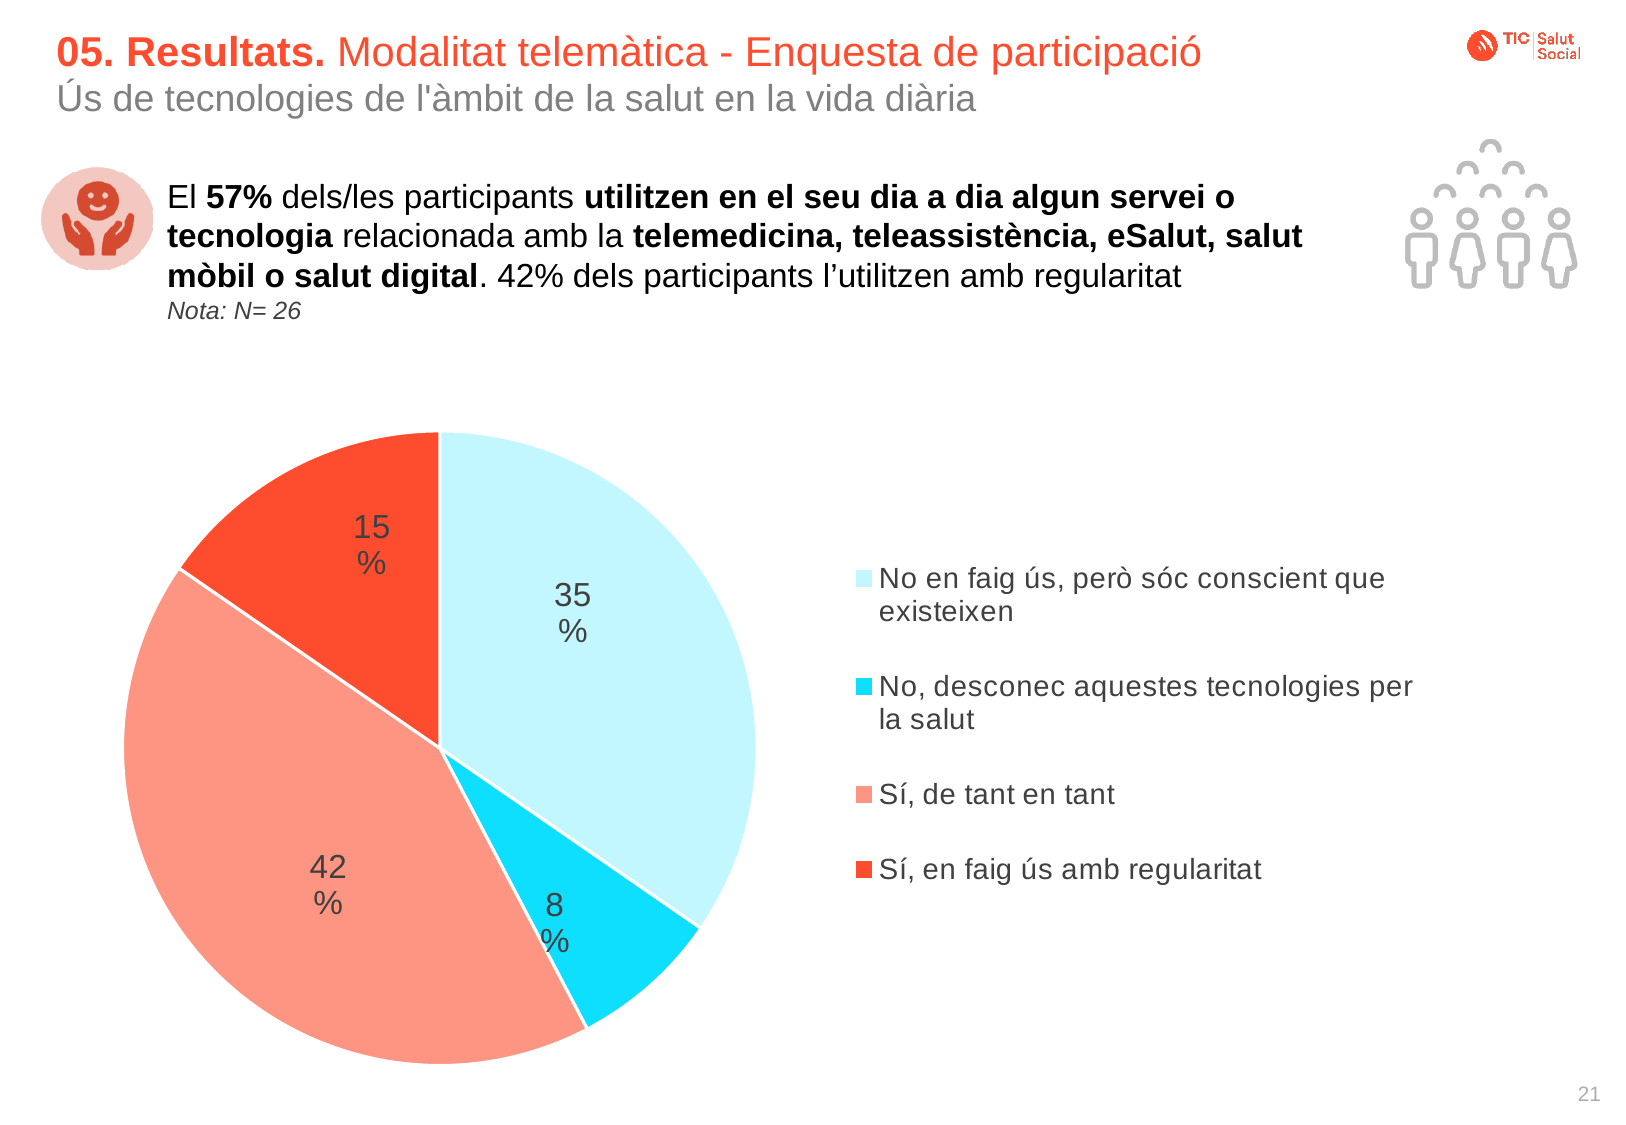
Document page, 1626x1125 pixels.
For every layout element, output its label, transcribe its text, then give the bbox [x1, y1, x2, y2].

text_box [41, 167, 1383, 334]
picture [1382, 120, 1600, 301]
chart [61, 368, 1432, 1105]
picture [1467, 30, 1580, 61]
text_box 05. Resultats. Modalitat telemàtica - Enquesta de participació Ús de tecnologies de l'àmbit de la salut en la vida diària [41, 17, 1268, 127]
